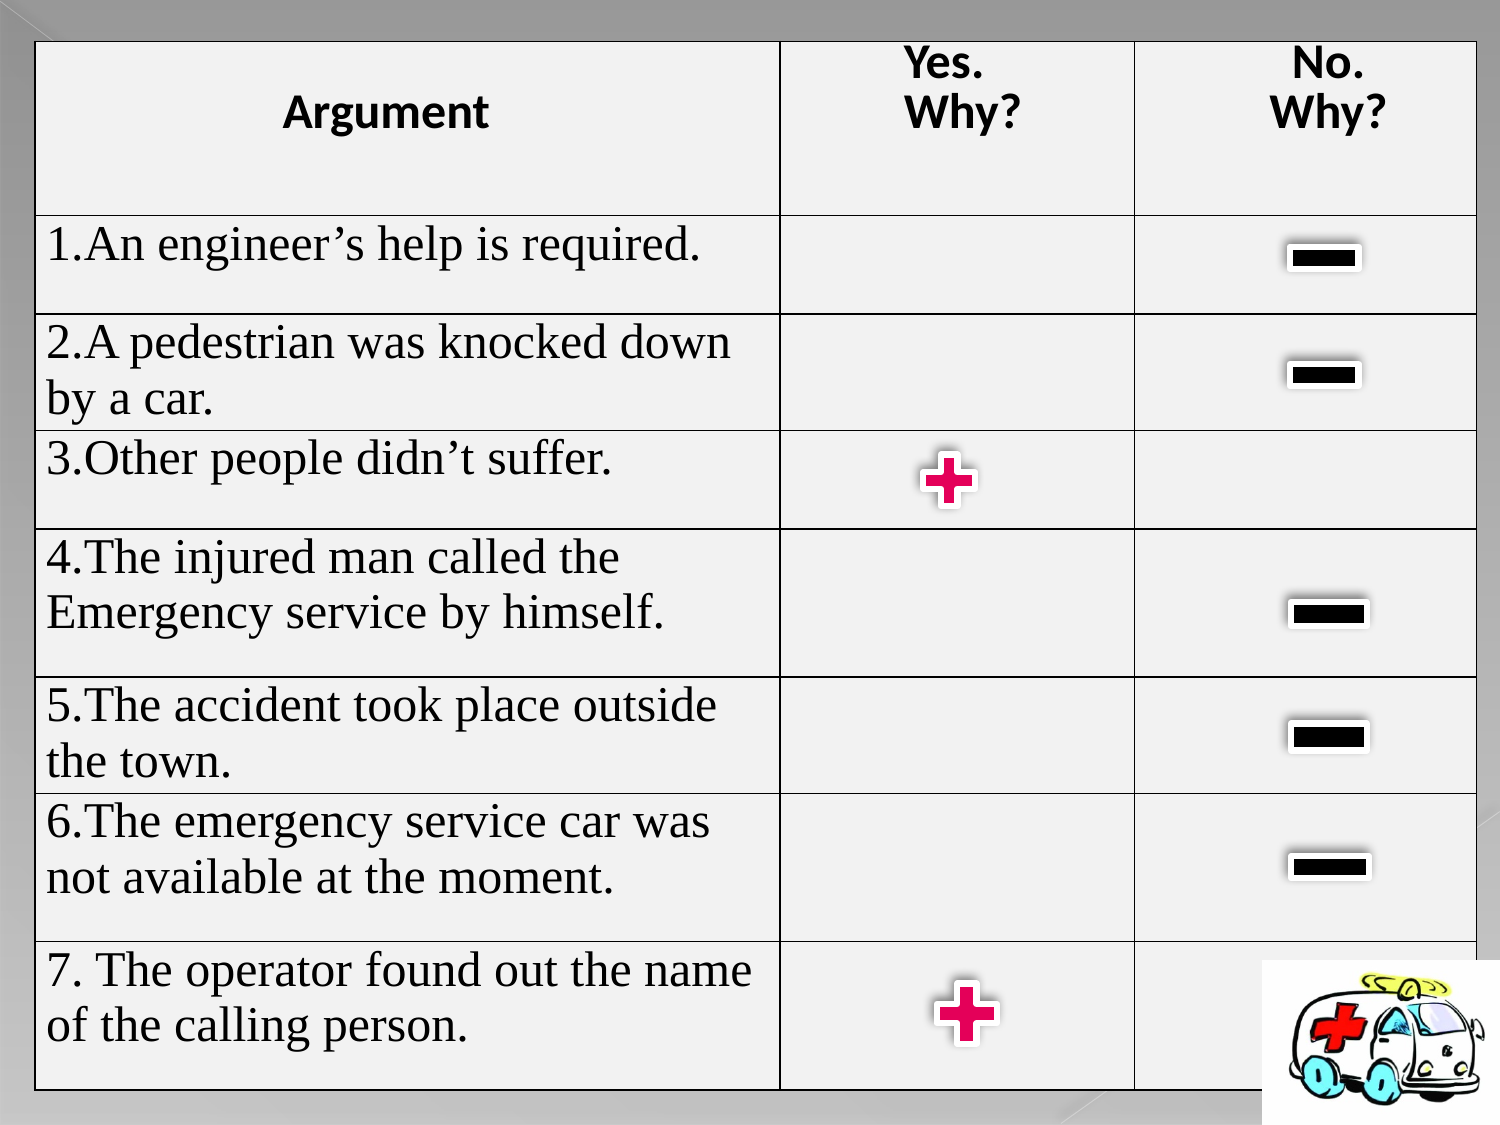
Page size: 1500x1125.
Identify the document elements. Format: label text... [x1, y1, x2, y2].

table_cell 1.An engineer’s help is required. [36, 216, 779, 313]
table_cell [781, 431, 1134, 528]
table_cell [781, 530, 1134, 676]
text_box [1288, 599, 1370, 629]
table_cell 6.The emergency service car was not available at the moment. [36, 794, 779, 941]
table_cell [1135, 678, 1476, 793]
text_box [1287, 244, 1362, 272]
table_cell 4.The injured man called the Emergency service by himself. [36, 530, 779, 676]
table_cell [1135, 794, 1476, 941]
table_cell [781, 678, 1134, 793]
picture [1261, 960, 1500, 1125]
table_cell [781, 942, 1134, 1089]
table_cell 2.A pedestrian was knocked down by a car. [36, 315, 779, 430]
table_cell [781, 794, 1134, 941]
table_cell [1135, 431, 1476, 528]
table_header Argument [36, 42, 779, 215]
table_cell 5.The accident took place outside the town. [36, 678, 779, 793]
text_box [1288, 853, 1372, 881]
table_cell [1135, 530, 1476, 676]
table_cell [781, 216, 1134, 313]
table_cell [1135, 315, 1476, 430]
table_header No. Why? [1135, 42, 1476, 215]
table_cell [1135, 216, 1476, 313]
text_box [920, 451, 978, 509]
table_cell [1135, 942, 1476, 1089]
table_cell 3.Other people didn’t suffer. [36, 431, 779, 528]
text_box [1288, 720, 1370, 754]
table_cell [781, 315, 1134, 430]
text_box [1287, 361, 1362, 389]
text_box [934, 980, 1000, 1047]
table_header Yes. Why? [781, 42, 1134, 215]
table_cell 7. The operator found out the name of the calling person. [36, 942, 779, 1089]
